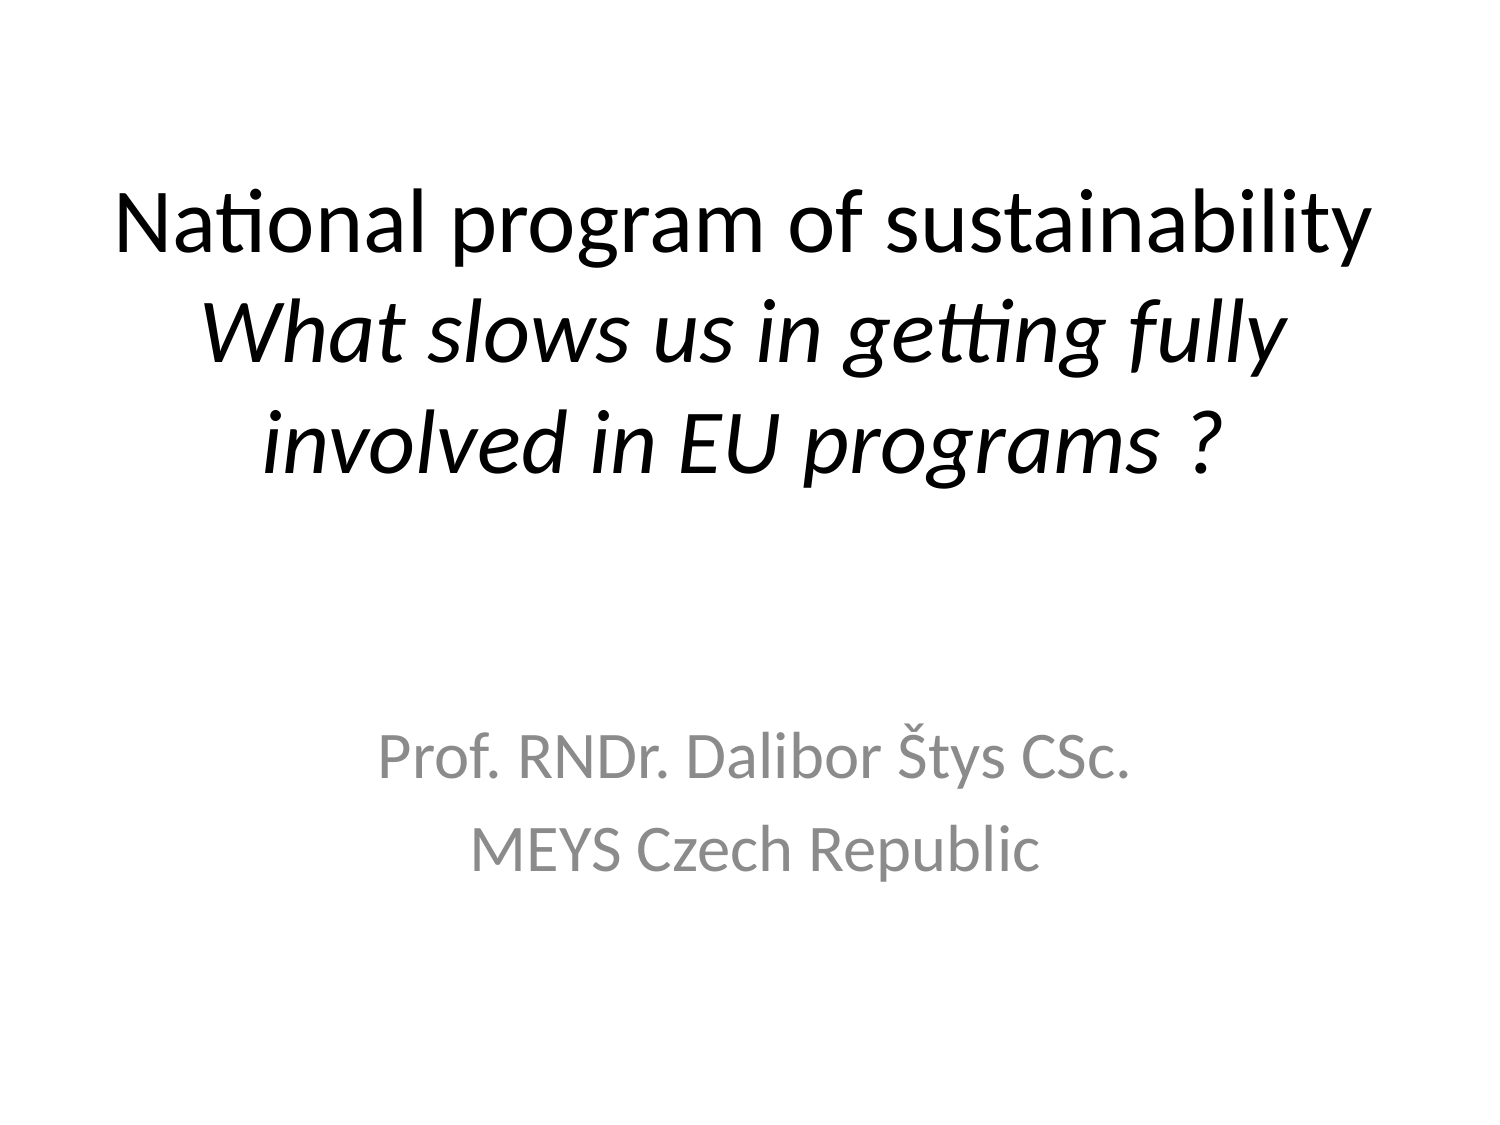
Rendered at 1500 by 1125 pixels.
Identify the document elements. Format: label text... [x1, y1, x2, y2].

subtitle Prof. RNDr. Dalibor Štys CSc. MEYS Czech Republic [230, 704, 1281, 992]
title National program of sustainability What slows us in getting fully involved in EU programs ? [41, 125, 1447, 528]
